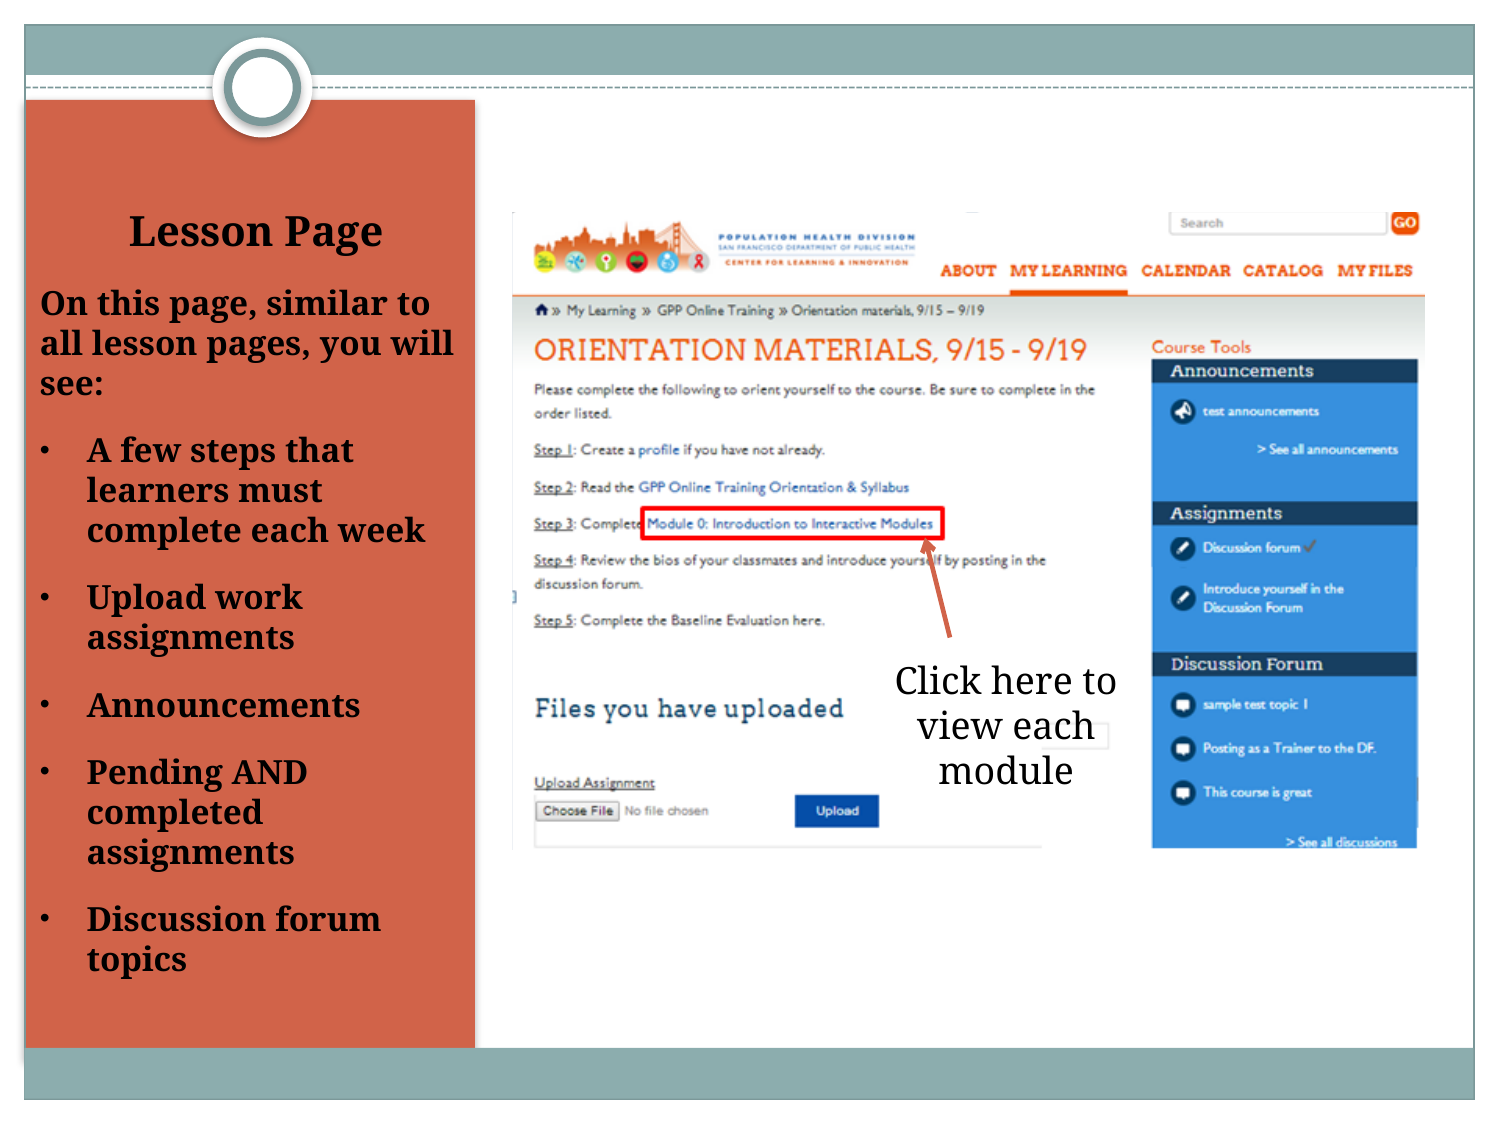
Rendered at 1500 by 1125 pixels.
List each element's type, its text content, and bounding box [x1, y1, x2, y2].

title Lesson Page [62, 99, 450, 263]
list On this page, similar to all lesson pages, you will see: A few steps that learners must complete each week Upload work assignments Announcements Pending AND completed assignments Discussion forum topics [24, 275, 475, 1088]
picture [512, 212, 1426, 851]
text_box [924, 537, 951, 638]
